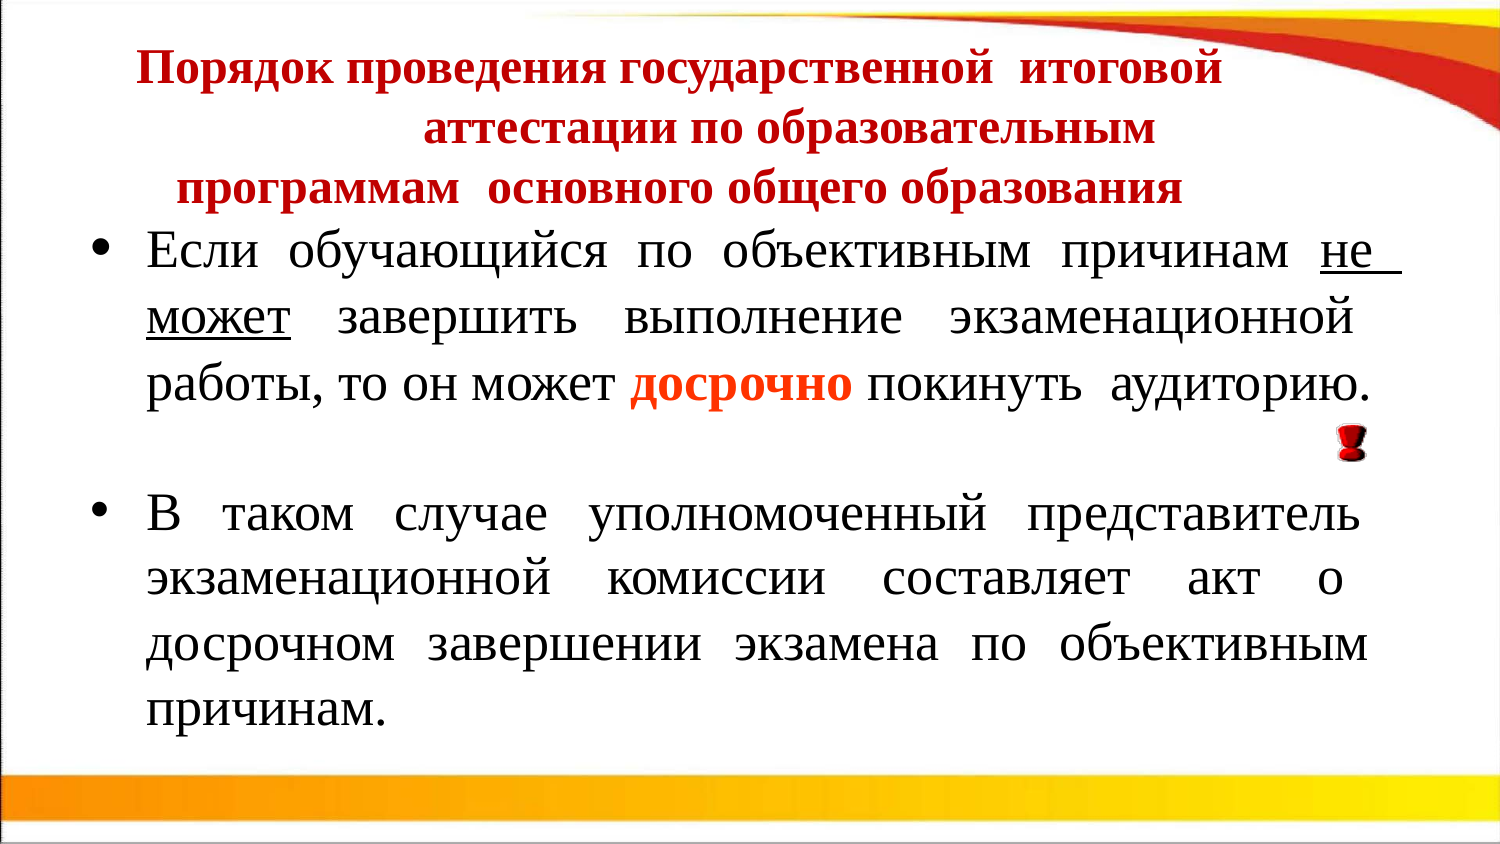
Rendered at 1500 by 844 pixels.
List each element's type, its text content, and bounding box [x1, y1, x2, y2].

text_box Если обучающийся по объективным причинам не может завершить выполнение экзаменационной работы, то он может досрочно покинуть аудиторию. В таком случае уполномоченный представитель экзаменационной комиссии составляет акт о досрочном завершении экзамена по объективным причинам. [87, 211, 1403, 736]
text_box [1321, 359, 1384, 477]
title Порядок проведения государственной итоговой аттестации по образовательным программам основного общего образования [87, 31, 1270, 211]
picture [0, 0, 1500, 844]
